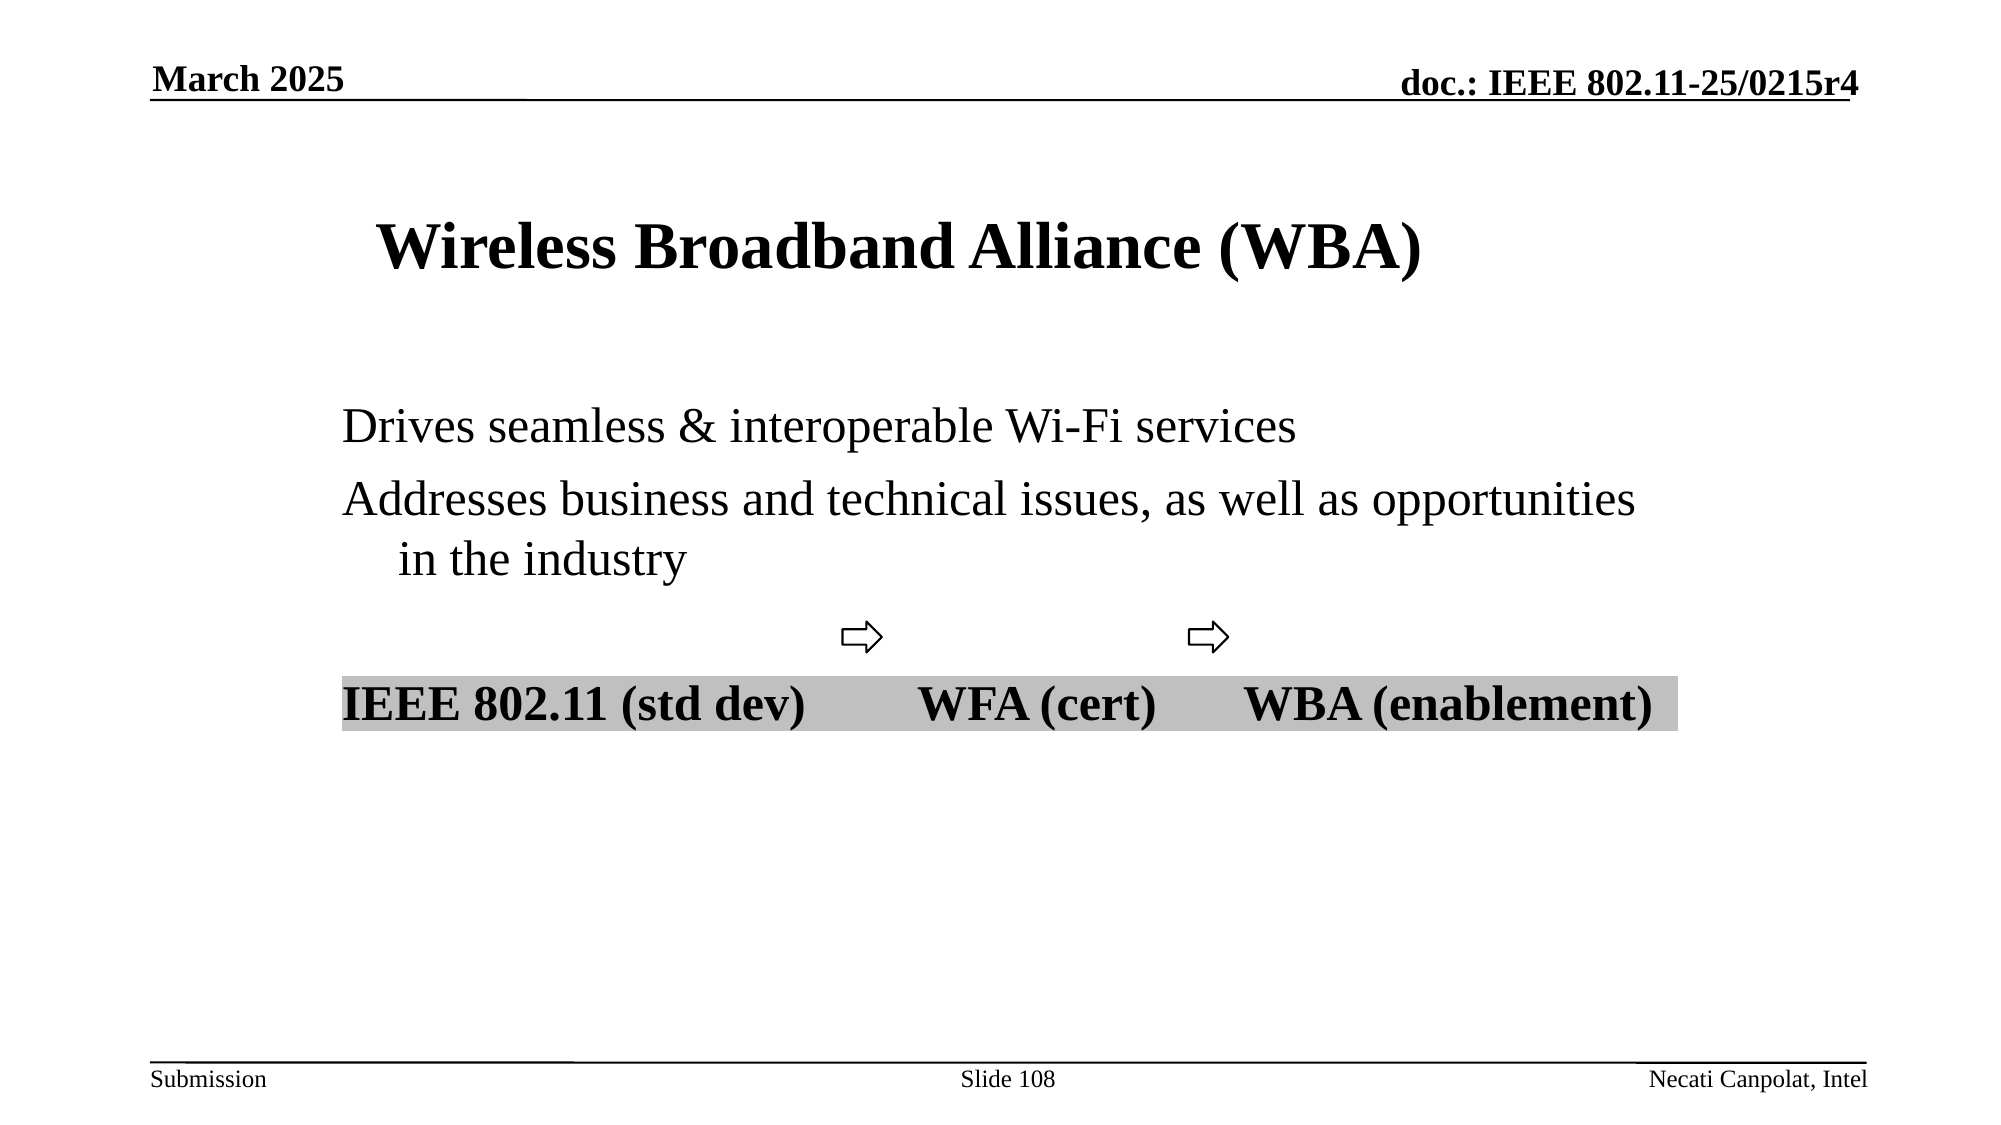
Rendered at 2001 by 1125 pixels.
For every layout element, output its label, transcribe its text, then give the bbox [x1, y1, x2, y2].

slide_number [152, 54, 563, 100]
slide_number Slide 108 [950, 1061, 1067, 1123]
text_box [842, 621, 882, 653]
footer Necati Canpolat, Intel [1171, 1061, 1869, 1093]
title Wireless Broadband Alliance (WBA) [360, 154, 1636, 330]
text_box [1189, 621, 1229, 653]
list Drives seamless & interoperable Wi-Fi services Addresses business and technical issues, as well as opportunities in the industry IEEE 802.11 (std dev) WFA (cert) WBA (enablement) [326, 385, 1698, 1001]
